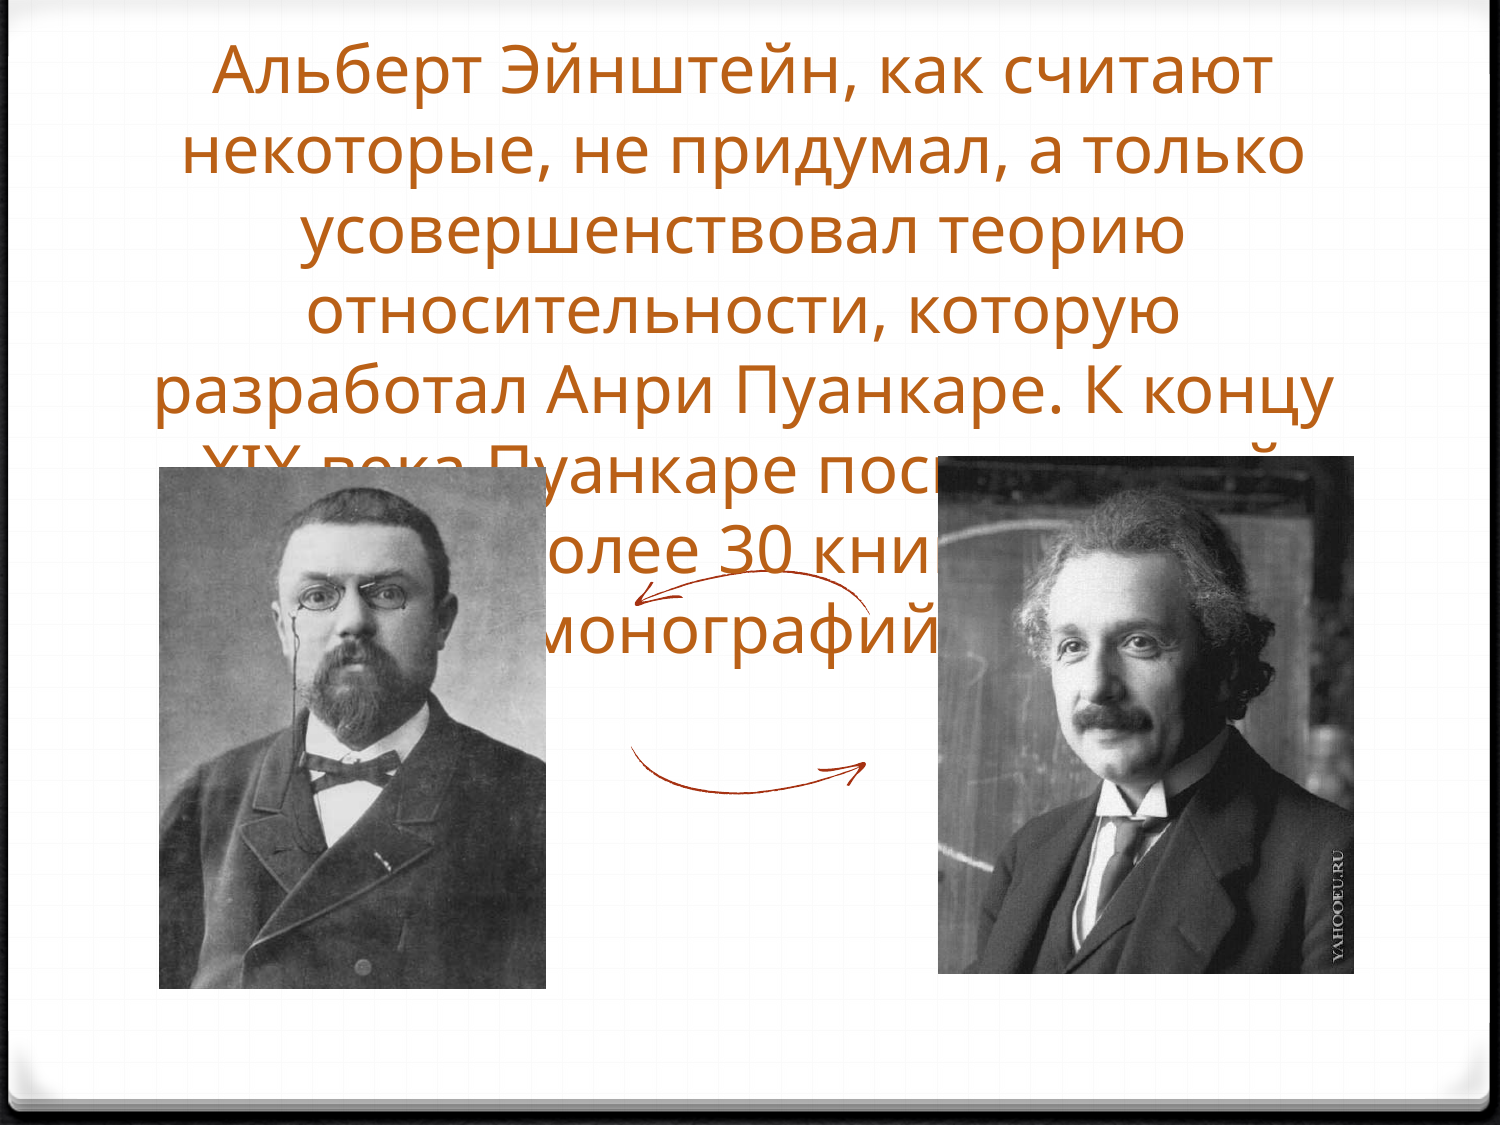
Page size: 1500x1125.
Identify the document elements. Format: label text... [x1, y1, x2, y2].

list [938, 455, 1354, 974]
list Альберт Эйнштейн, как считают некоторые, не придумал, а только усовершенствовал теорию относительности, которую разработал Анри Пуанкаре. К концу XIX века Пуанкаре посвятил этой теме более 30 книг и 500 монографий. [100, 19, 1388, 421]
picture [0, 0, 1500, 1125]
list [159, 467, 546, 989]
